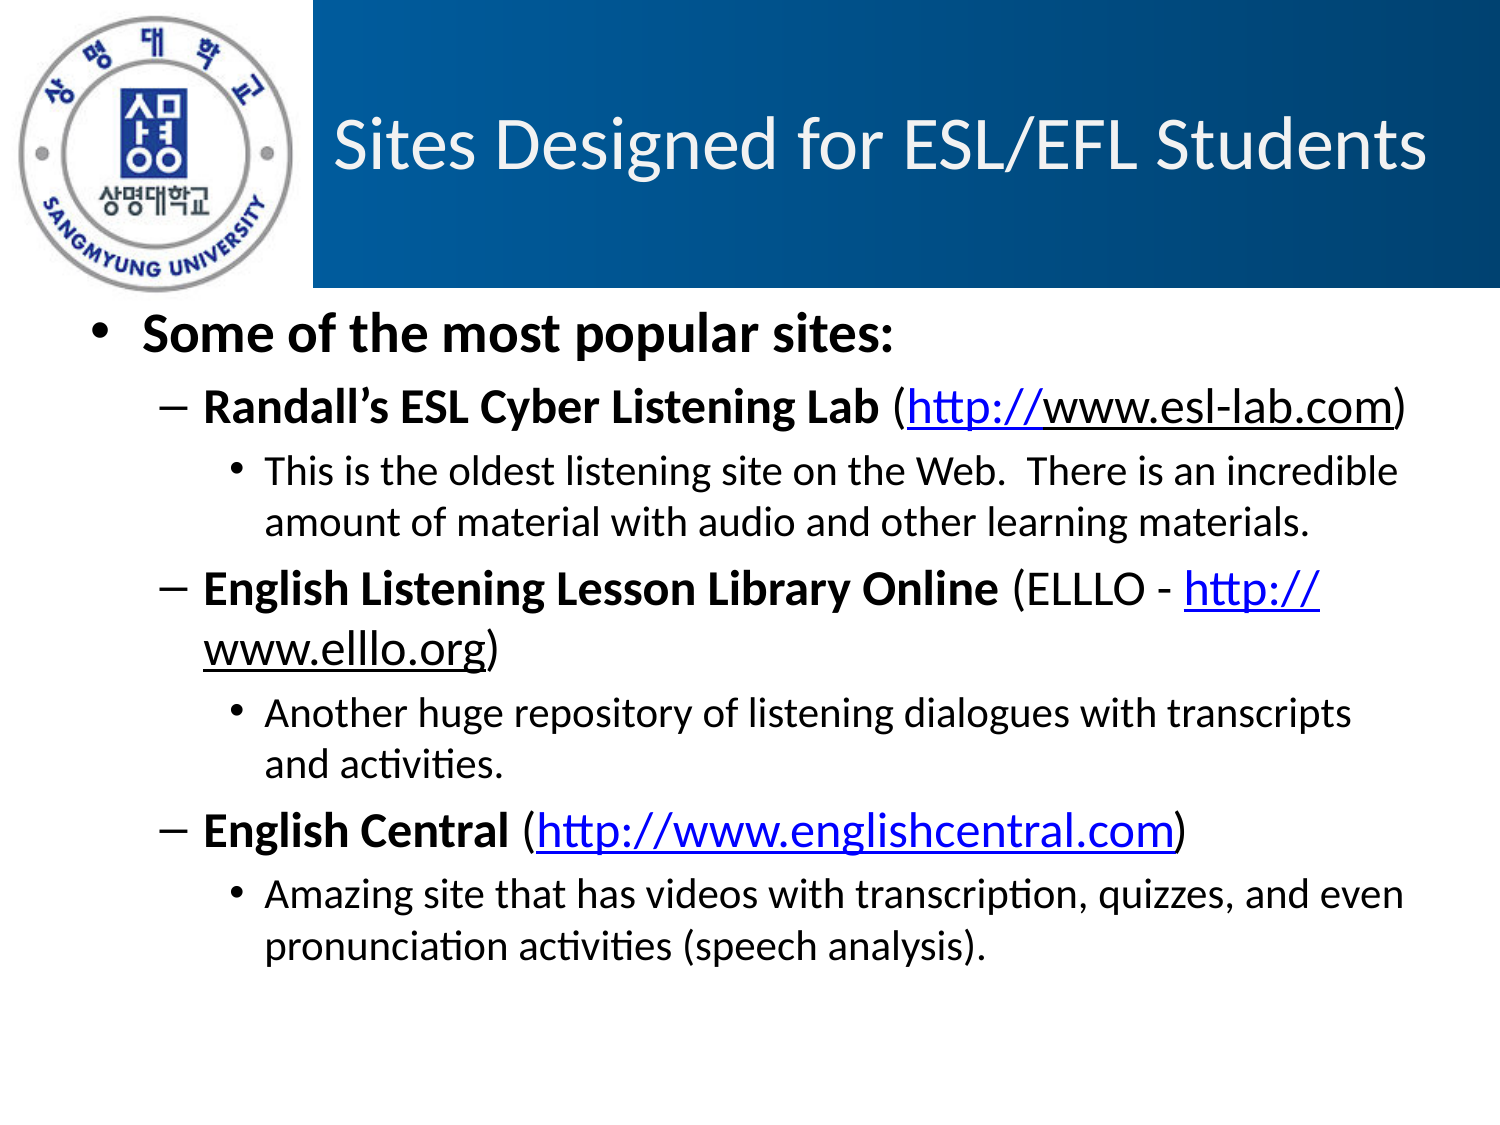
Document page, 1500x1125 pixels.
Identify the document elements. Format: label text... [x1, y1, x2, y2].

picture [0, 0, 313, 310]
list Some of the most popular sites: Randall’s ESL Cyber Listening Lab (http://www.esl-lab.com) This is the oldest listening site on the Web. There is an incredible amount of material with audio and other learning materials. English Listening Lesson Library Online (ELLLO - http://www.elllo.org) Another huge repository of listening dialogues with transcripts and activities. English Central (http://www.englishcentral.com) Amazing site that has videos with transcription, quizzes, and even pronunciation activities (speech analysis). [75, 287, 1425, 1005]
title Sites Designed for ESL/EFL Students [300, 45, 1463, 233]
